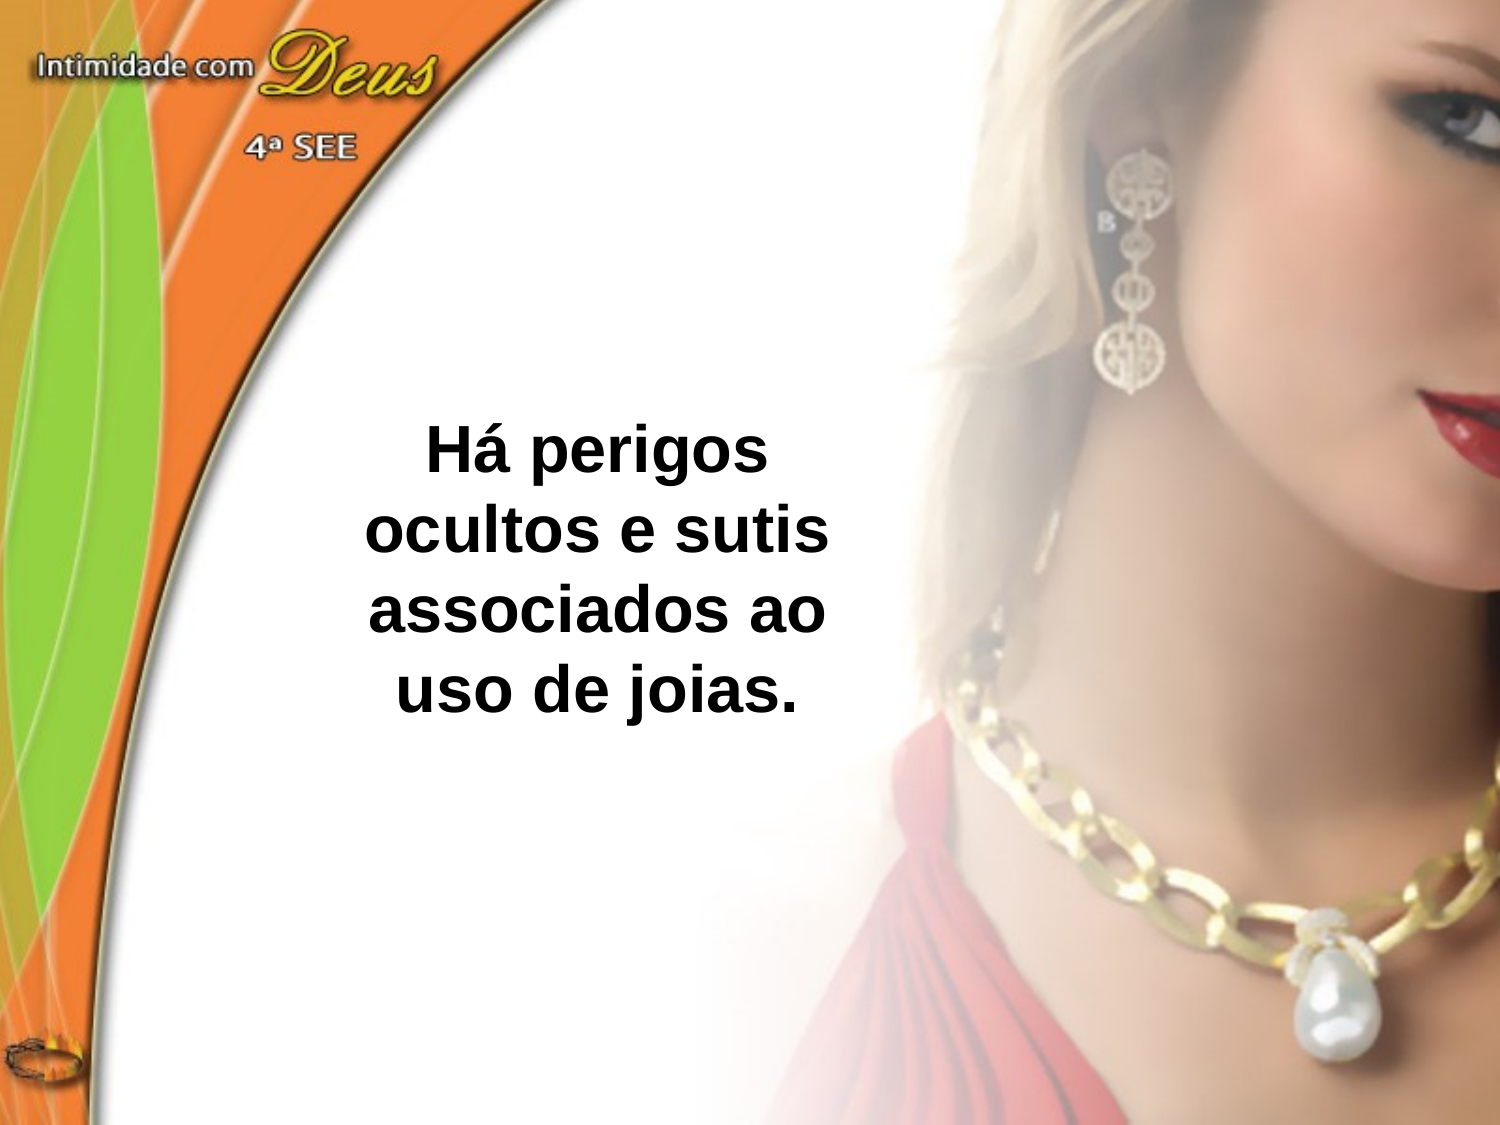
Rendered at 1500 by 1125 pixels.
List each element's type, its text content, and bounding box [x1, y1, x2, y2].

picture [0, 0, 1500, 1125]
text_box Há perigos ocultos e sutis associados ao uso de joias. [292, 398, 903, 733]
